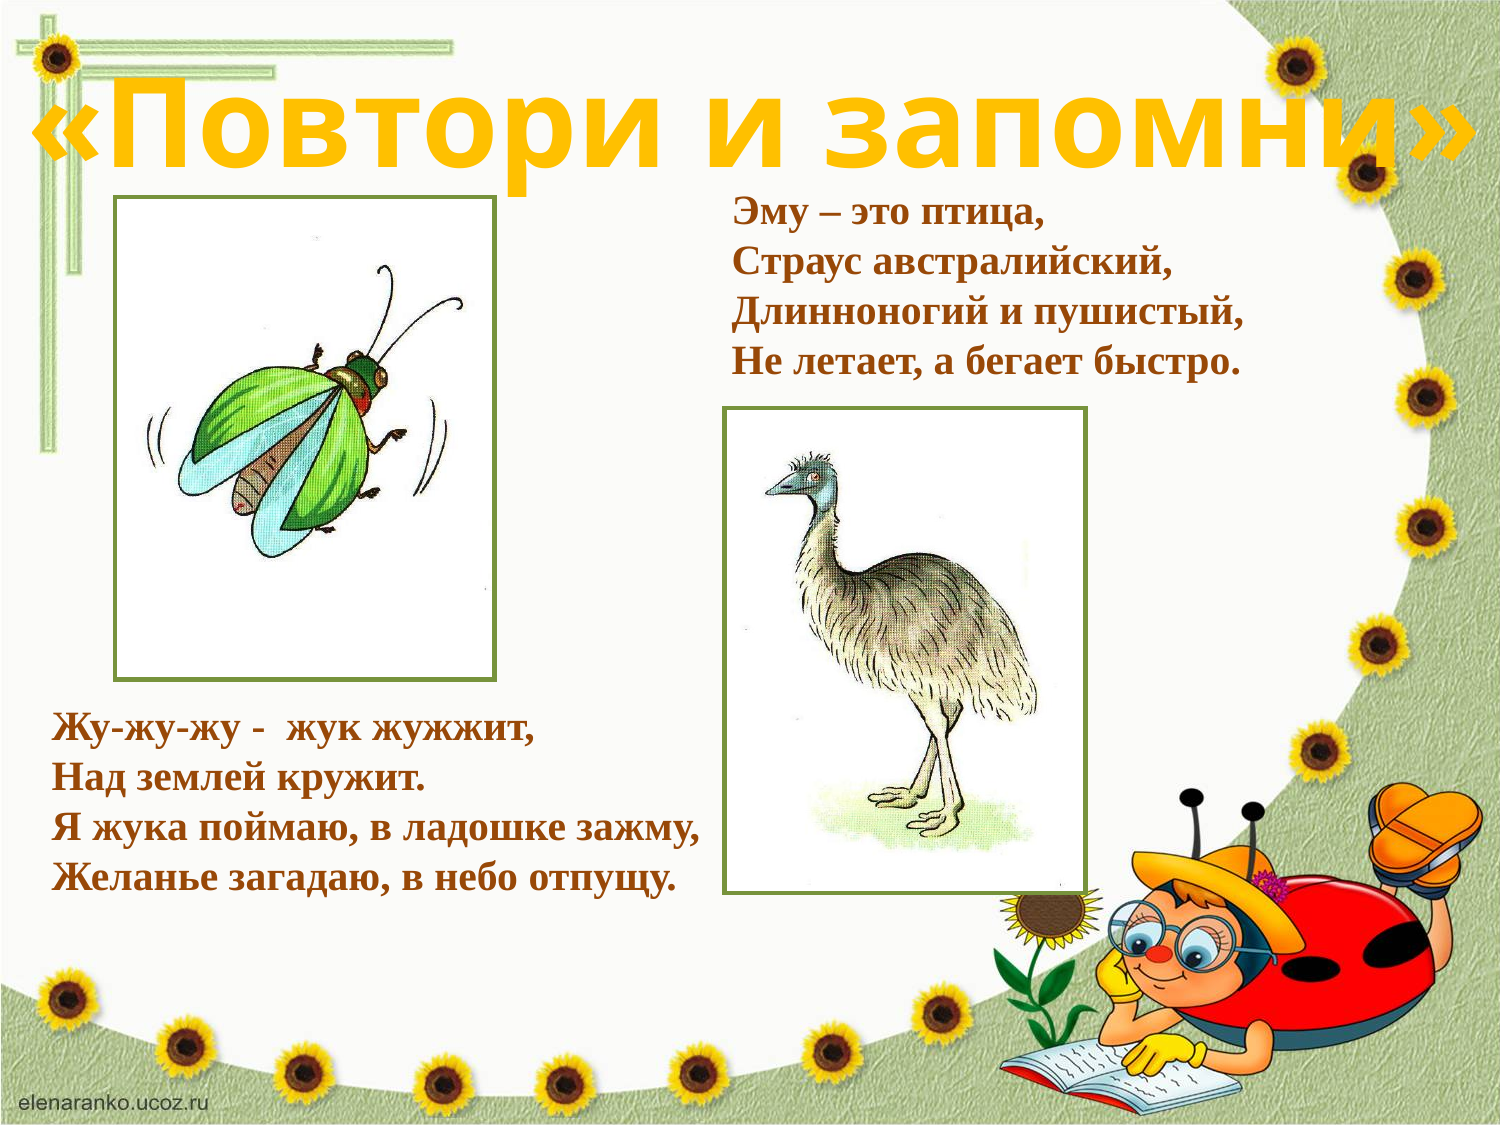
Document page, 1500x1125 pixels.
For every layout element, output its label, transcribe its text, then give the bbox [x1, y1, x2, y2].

text_box Жу-жу-жу - жук жужжит, Над землей кружит. Я жука поймаю, в ладошке зажму, Желанье загадаю, в небо отпущу. [36, 691, 716, 907]
text_box «Повтори и запомни» [12, 35, 1498, 200]
text_box Эму – это птица, Страус австралийский, Длинноногий и пушистый, Не летает, а бегает быстро. [716, 175, 1260, 391]
picture [0, 0, 1500, 1125]
